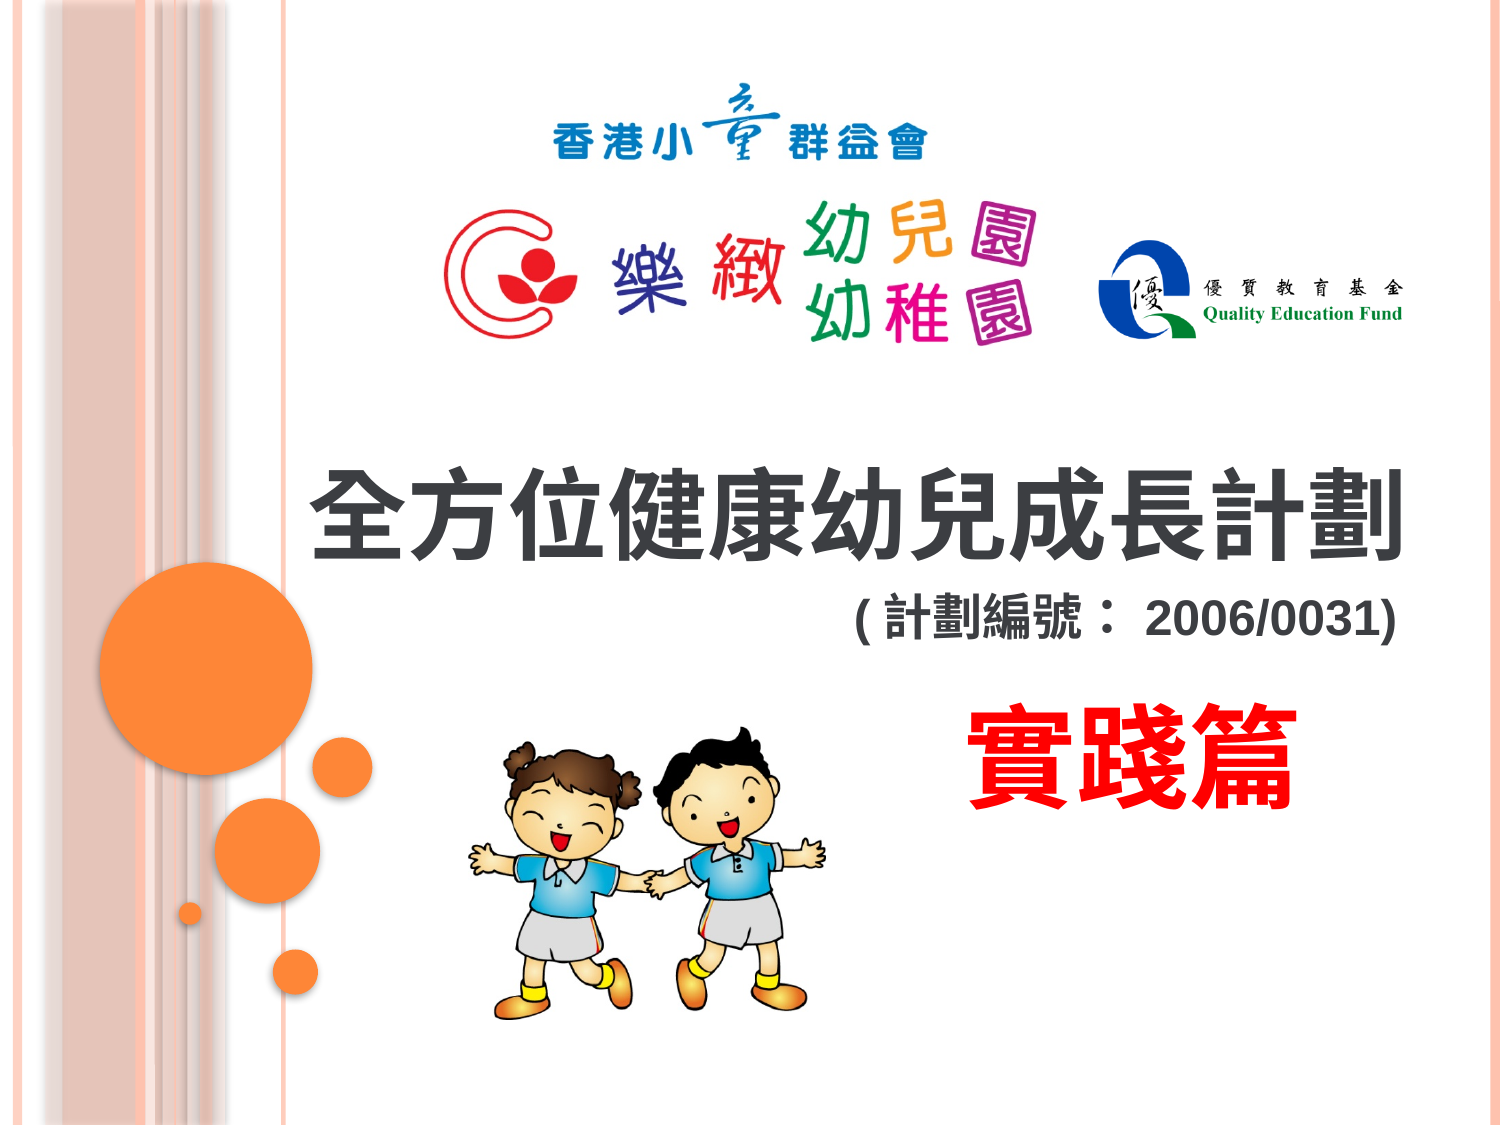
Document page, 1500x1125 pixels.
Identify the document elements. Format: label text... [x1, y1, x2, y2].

picture [468, 726, 826, 1020]
text_box 實踐篇 [949, 679, 1418, 830]
picture [1089, 233, 1413, 345]
subtitle 全方位健康幼兒成長計劃 (計劃編號：2006/0031) [292, 445, 1500, 774]
picture [433, 69, 1056, 359]
